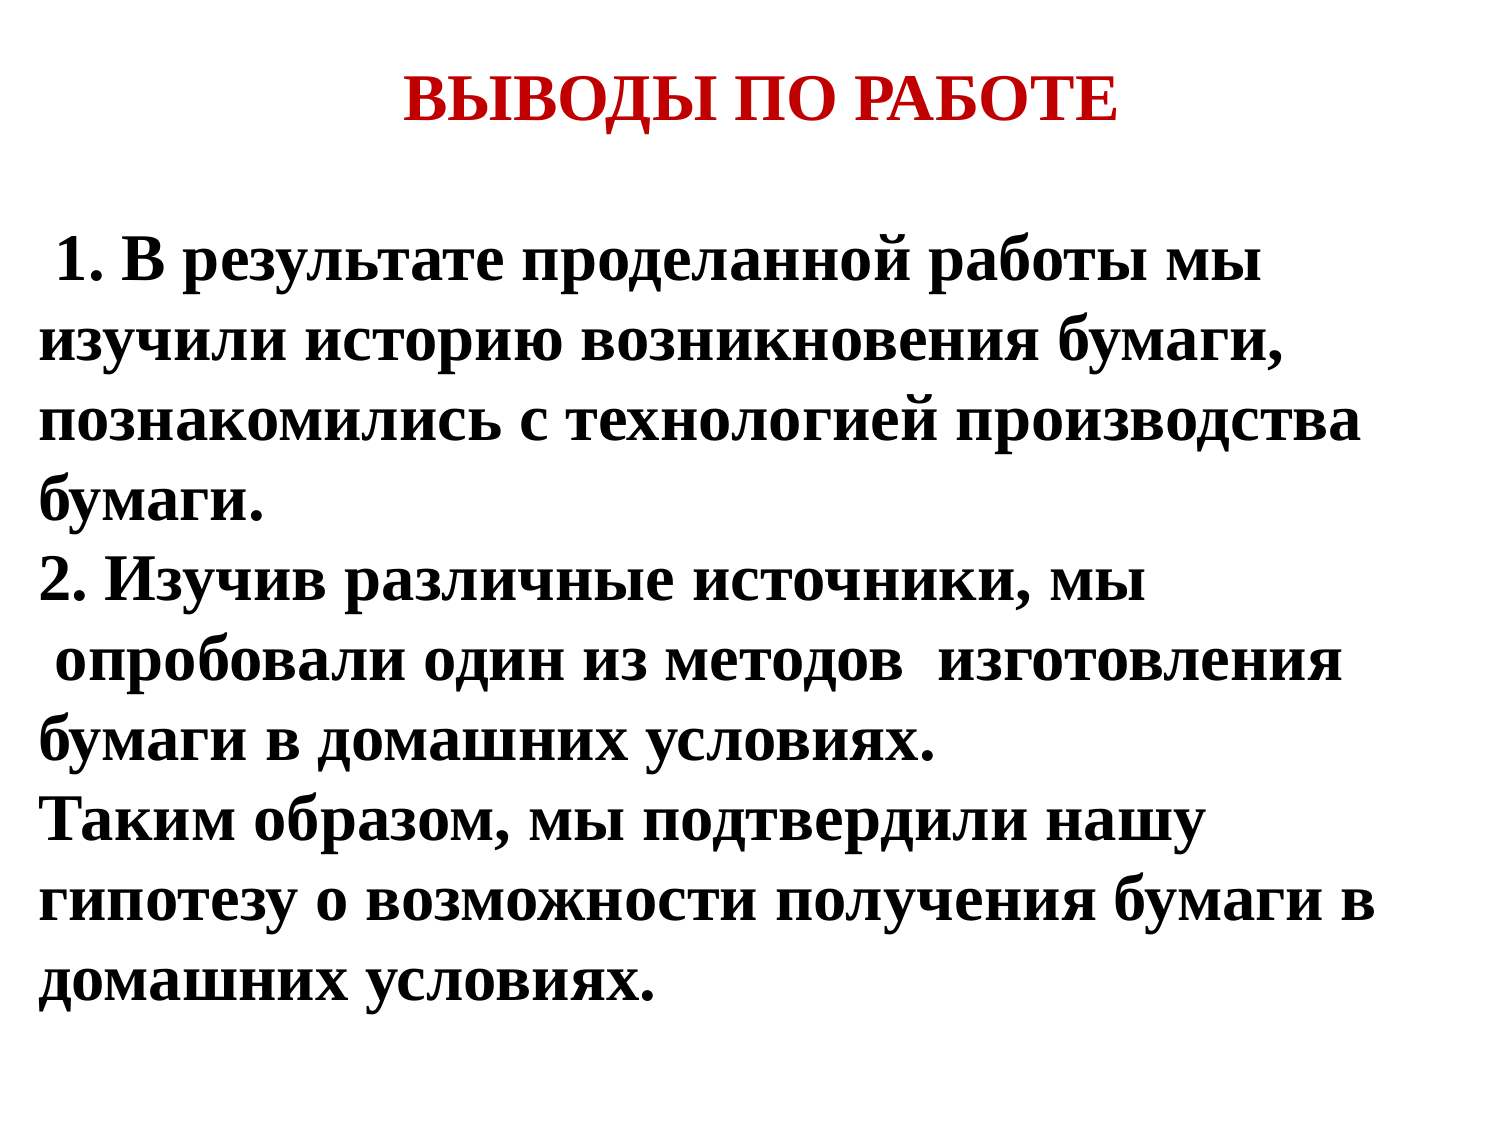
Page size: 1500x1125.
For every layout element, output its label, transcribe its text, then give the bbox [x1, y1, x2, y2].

text_box ВЫВОДЫ ПО РАБОТЕ 1. В результате проделанной работы мы изучили историю возникновения бумаги, познакомились с технологией производства бумаги. 2. Изучив различные источники, мы опробовали один из методов изготовления бумаги в домашних условиях. Таким образом, мы подтвердили нашу гипотезу о возможности получения бумаги в домашних условиях. [23, 46, 1500, 1061]
